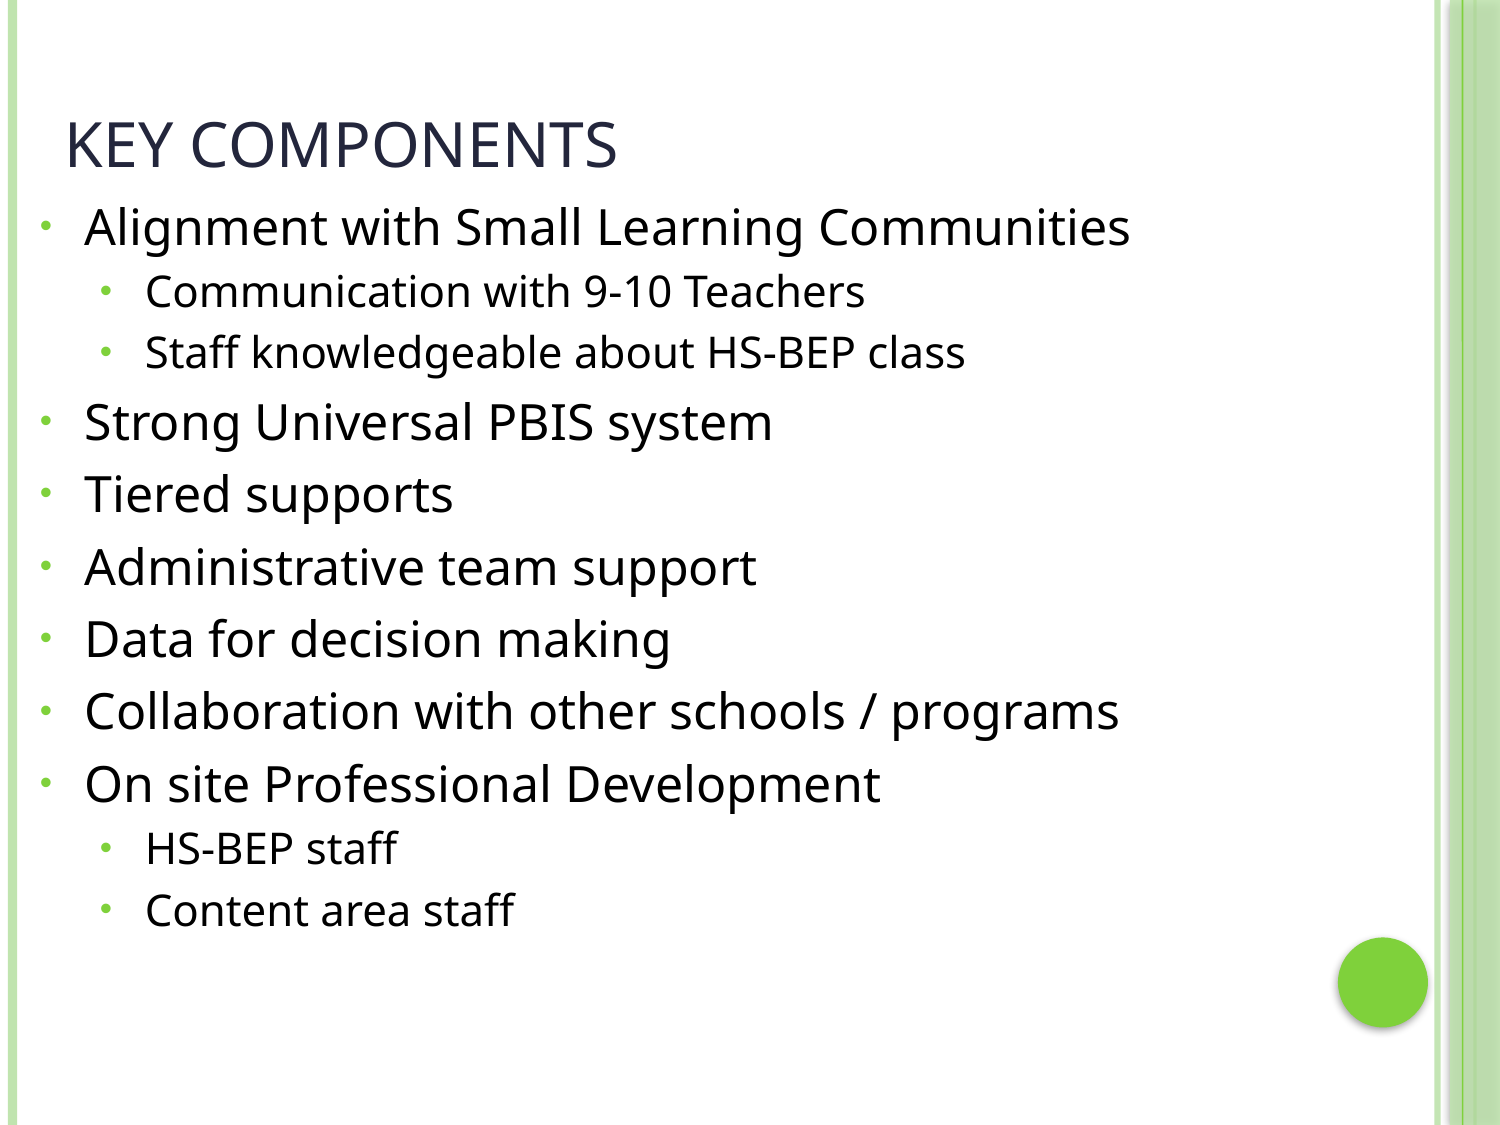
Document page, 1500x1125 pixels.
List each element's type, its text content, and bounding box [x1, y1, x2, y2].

title Key Components [50, 32, 1425, 188]
list Alignment with Small Learning Communities Communication with 9-10 Teachers Staff knowledgeable about HS-BEP class Strong Universal PBIS system Tiered supports Administrative team support Data for decision making Collaboration with other schools / programs On site Professional Development HS-BEP staff Content area staff [24, 187, 1375, 1075]
